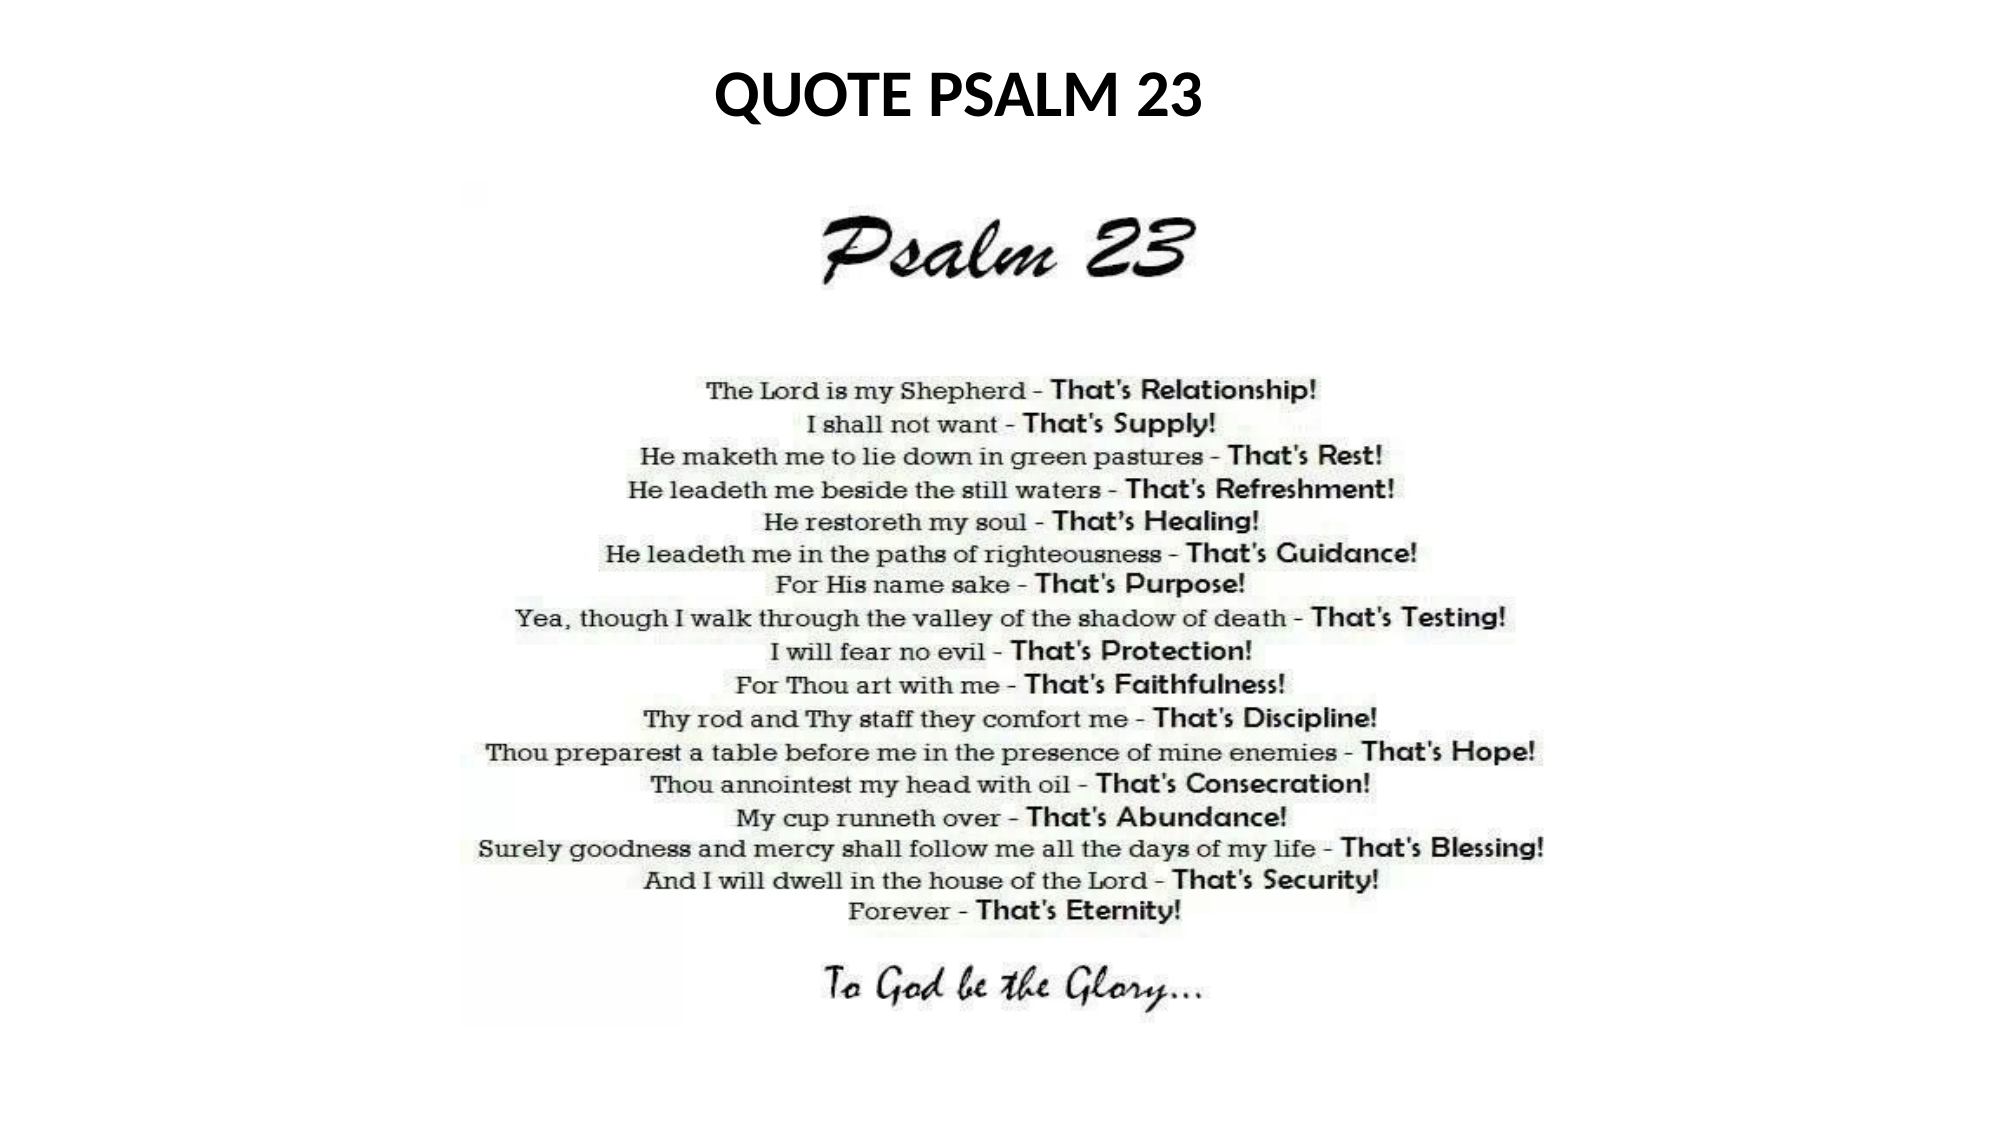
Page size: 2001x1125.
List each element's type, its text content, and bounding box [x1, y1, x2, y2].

picture [460, 181, 1561, 1028]
text_box QUOTE PSALM 23 [699, 42, 1561, 138]
